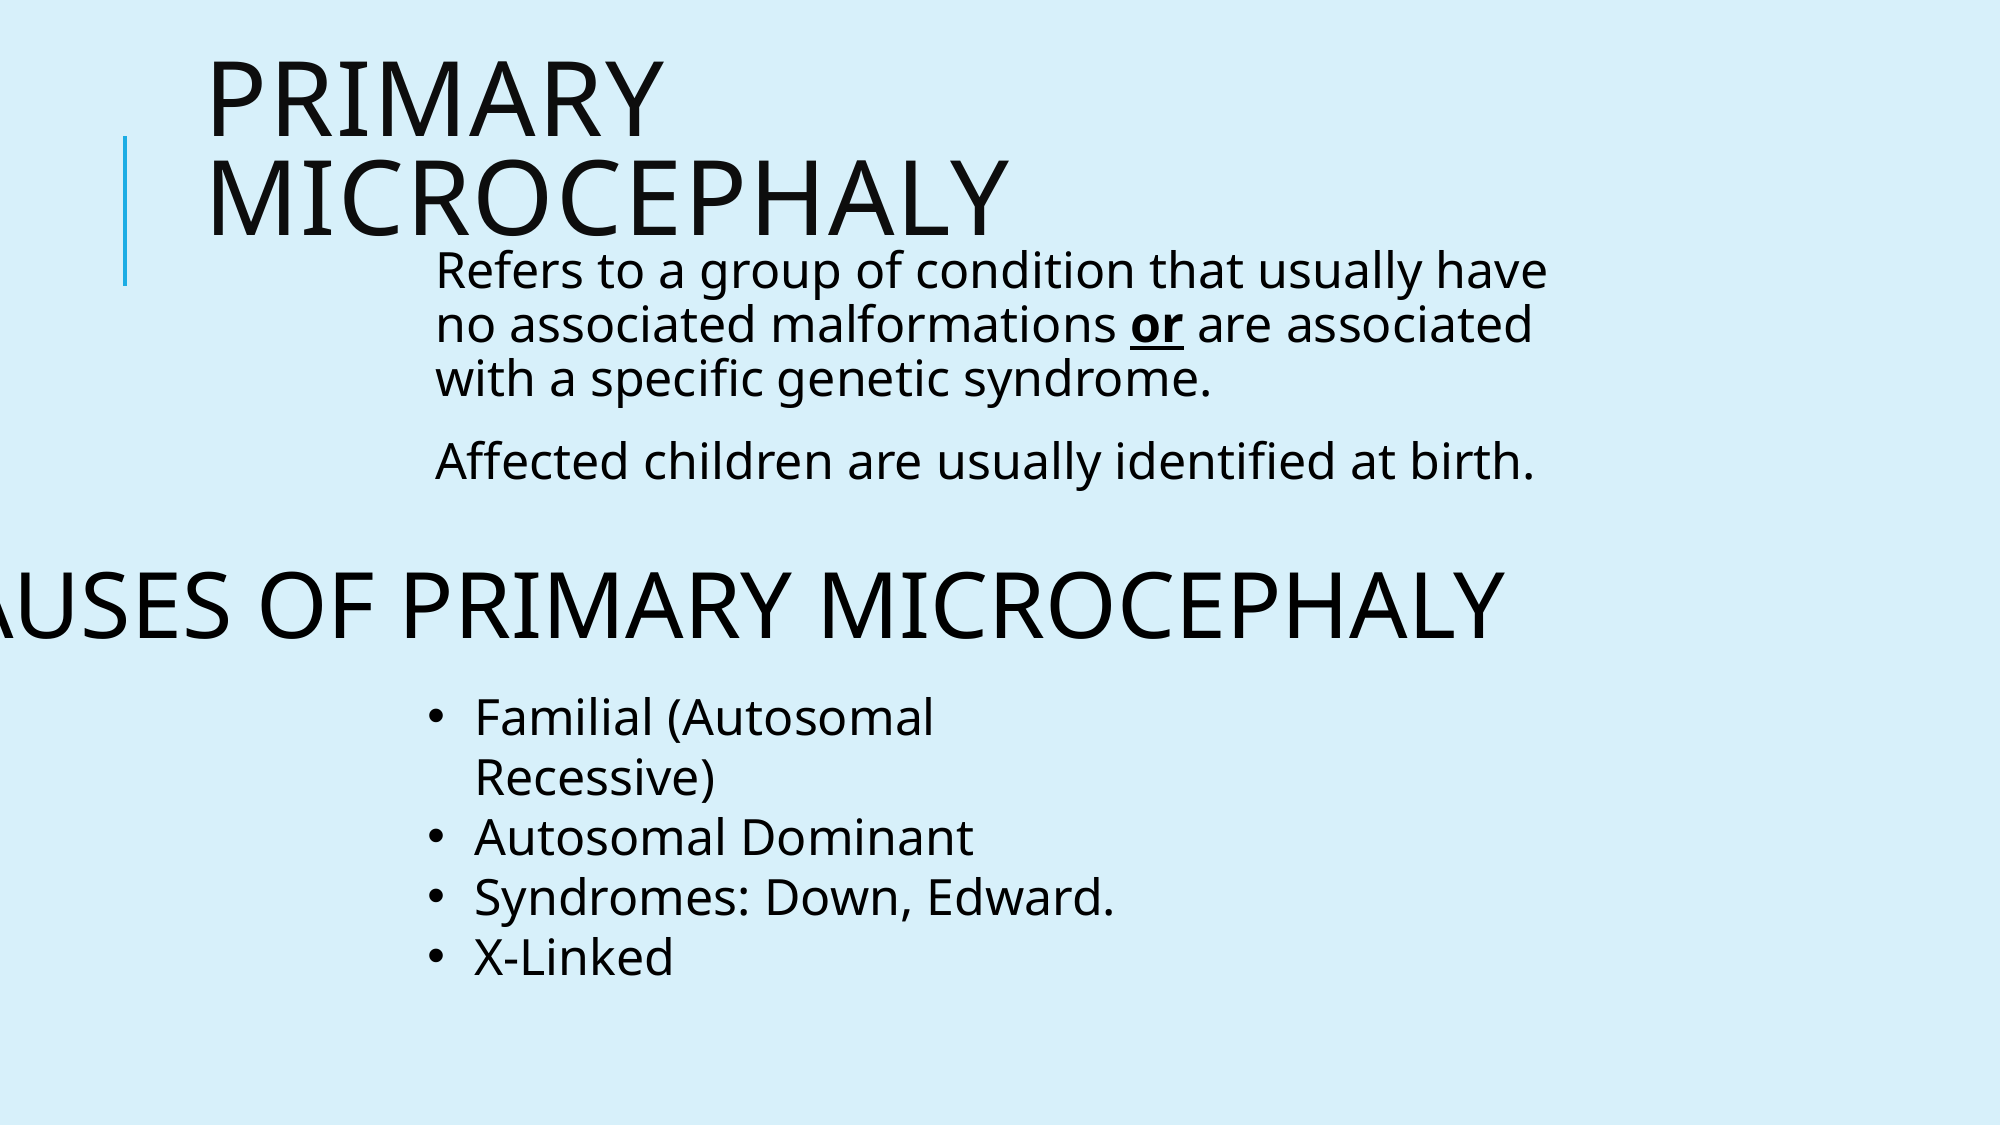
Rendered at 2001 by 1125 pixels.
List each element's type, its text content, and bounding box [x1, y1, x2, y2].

text_box CAUSES OF PRIMARY MICROCEPHALY [0, 539, 1522, 664]
list Refers to a group of condition that usually have no associated malformations or are associated with a specific genetic syndrome. Affected children are usually identified at birth. [412, 237, 1609, 898]
text_box Familial (Autosomal Recessive) Autosomal Dominant Syndromes: Down, Edward. X-Linked [412, 677, 1163, 993]
title Primary Microcephaly [189, 32, 1386, 279]
